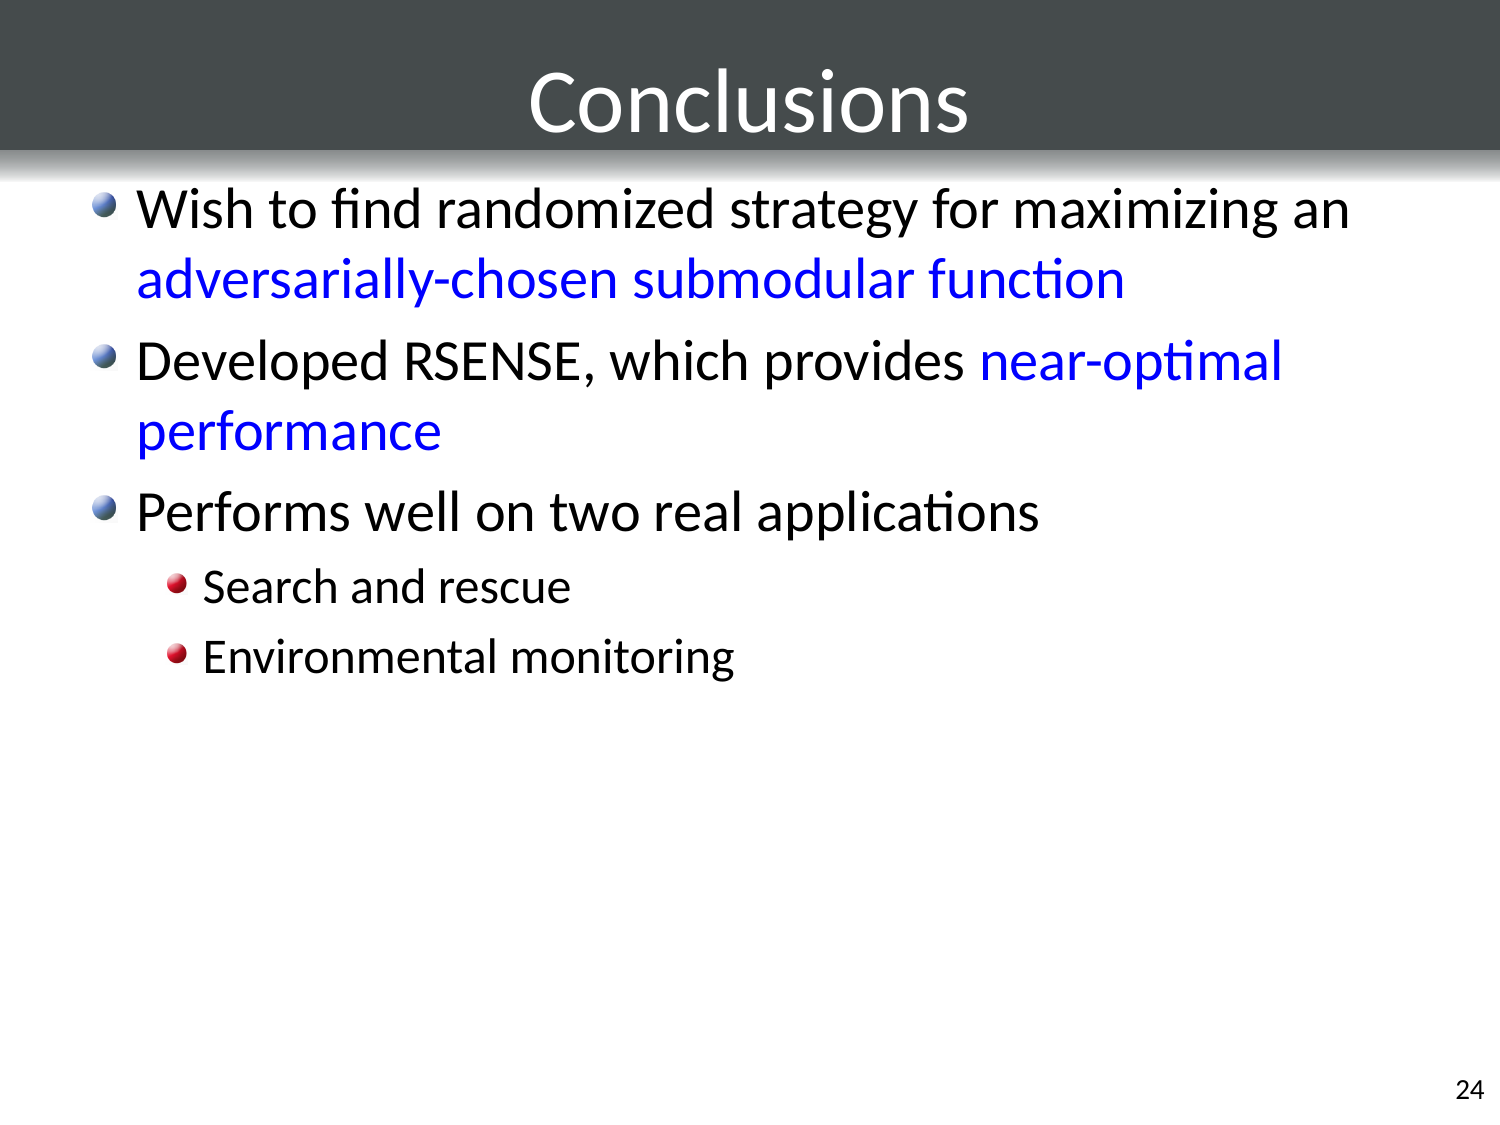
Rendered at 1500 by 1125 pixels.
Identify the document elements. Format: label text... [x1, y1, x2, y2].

picture [90, 493, 118, 523]
list Wish to find randomized strategy for maximizing an adversarially-chosen submodular function Developed RSense, which provides near-optimal performance Performs well on two real applications Search and rescue Environmental monitoring [75, 162, 1438, 1006]
title Conclusions [137, 32, 1363, 158]
picture [165, 571, 188, 595]
picture [90, 190, 118, 220]
picture [90, 342, 118, 371]
slide_number 24 [1187, 1037, 1500, 1113]
picture [165, 641, 188, 665]
